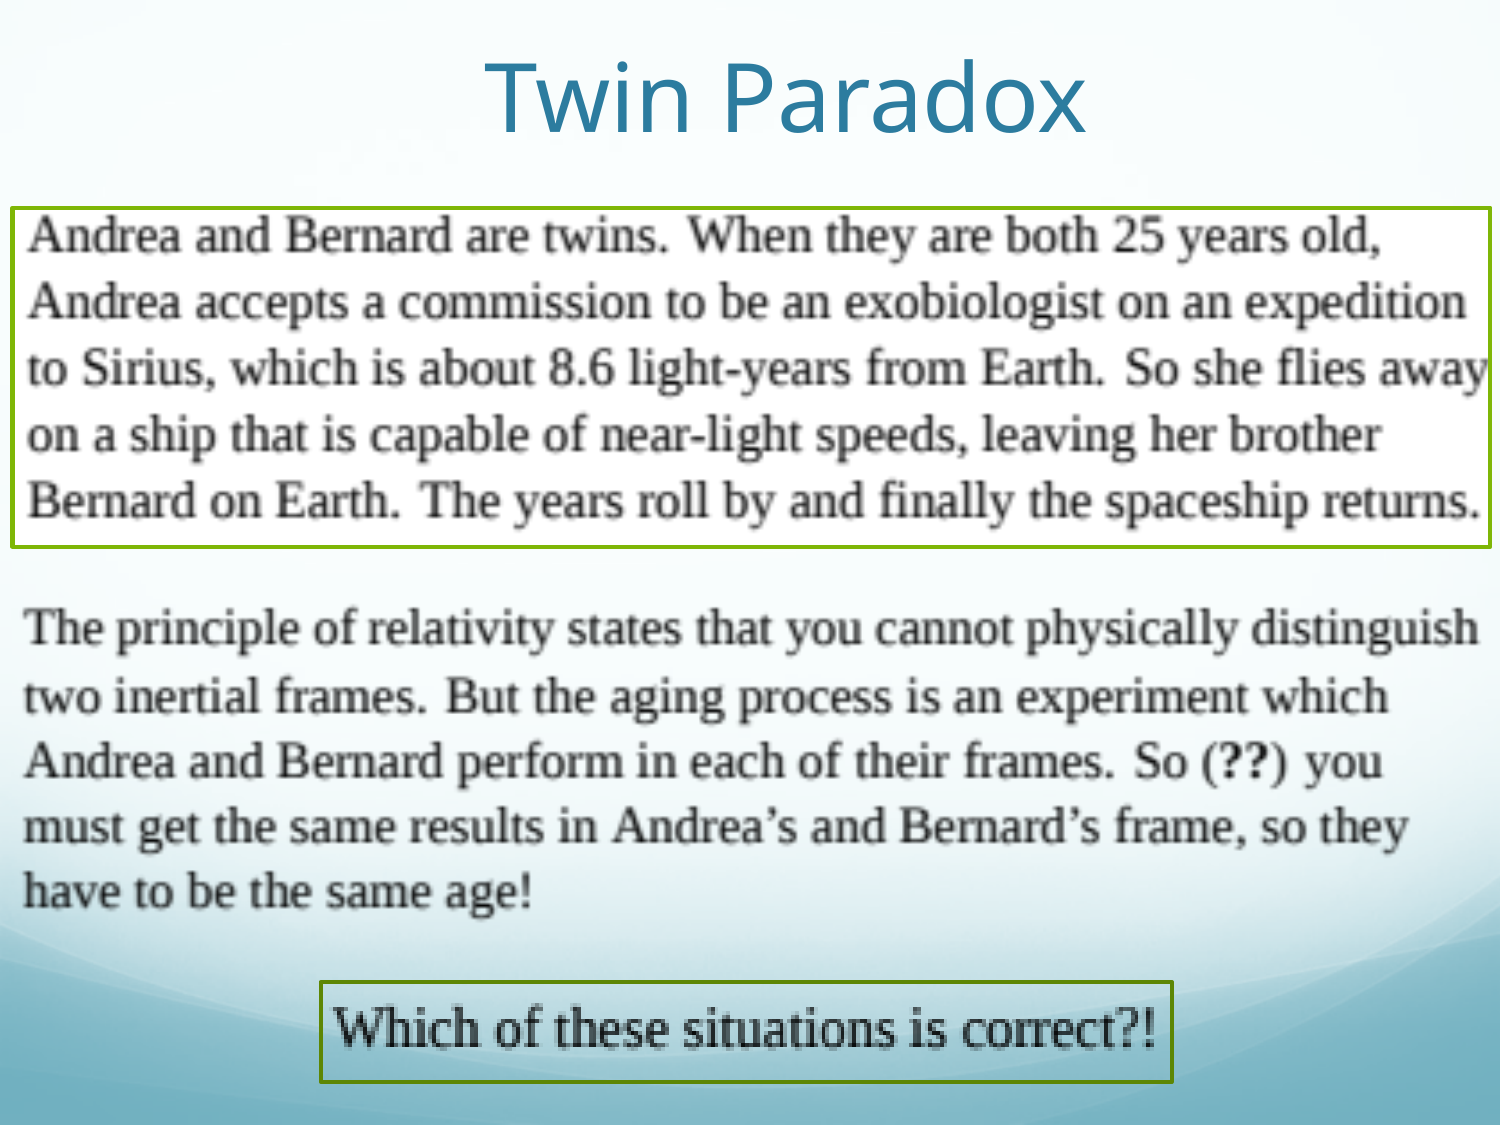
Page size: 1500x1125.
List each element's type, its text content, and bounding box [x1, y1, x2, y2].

title Twin Paradox [126, 43, 1446, 160]
picture [14, 209, 1489, 546]
picture [14, 594, 1489, 946]
picture [322, 983, 1171, 1081]
